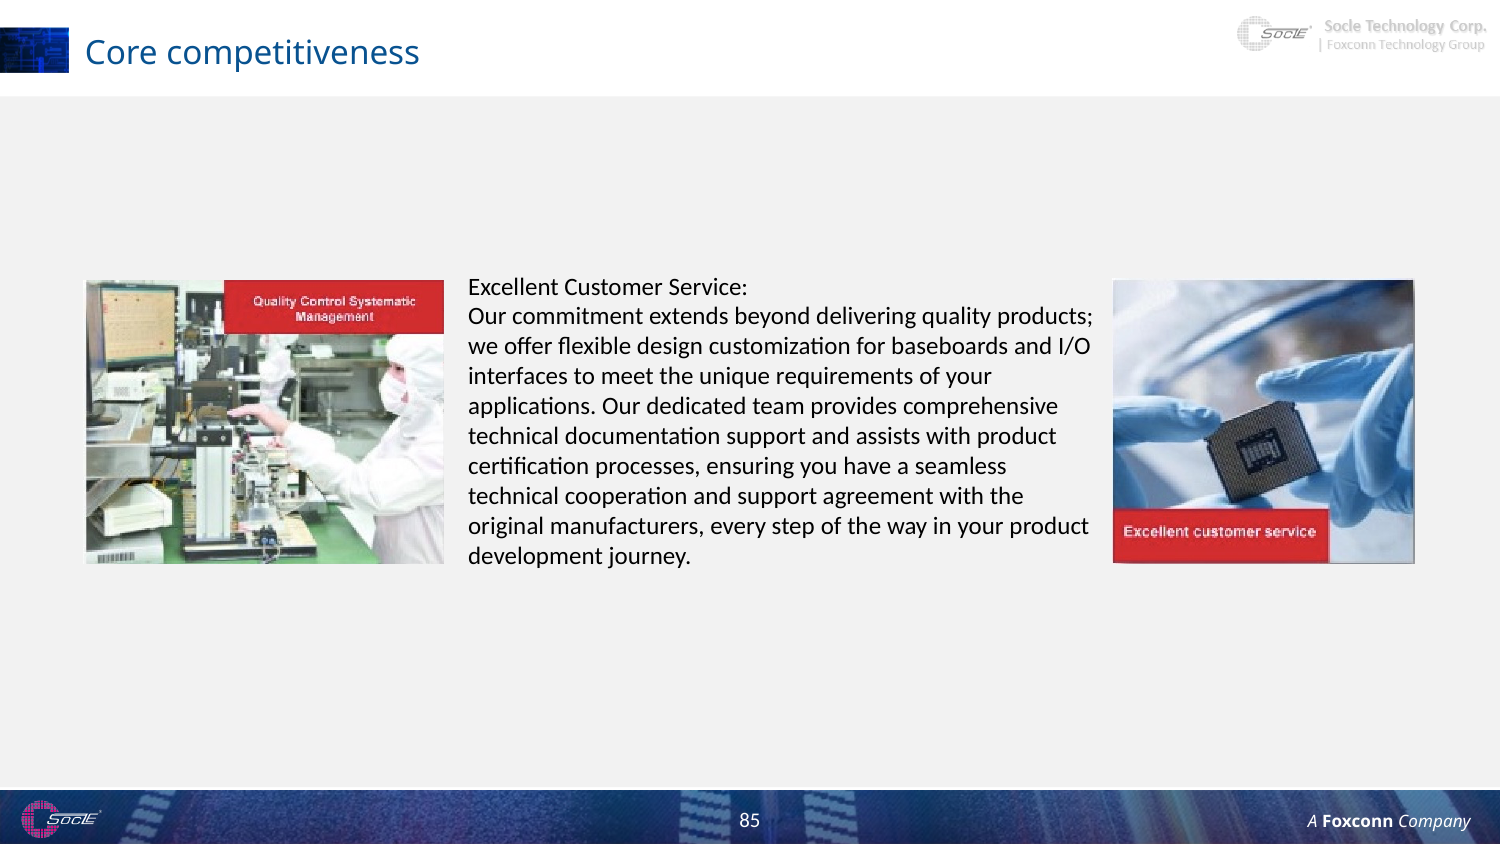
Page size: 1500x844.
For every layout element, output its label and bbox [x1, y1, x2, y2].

picture [0, 790, 1500, 844]
text_box [0, 95, 1500, 788]
picture [1112, 278, 1415, 564]
title [70, 26, 1330, 82]
picture [83, 280, 444, 564]
picture [0, 28, 68, 72]
